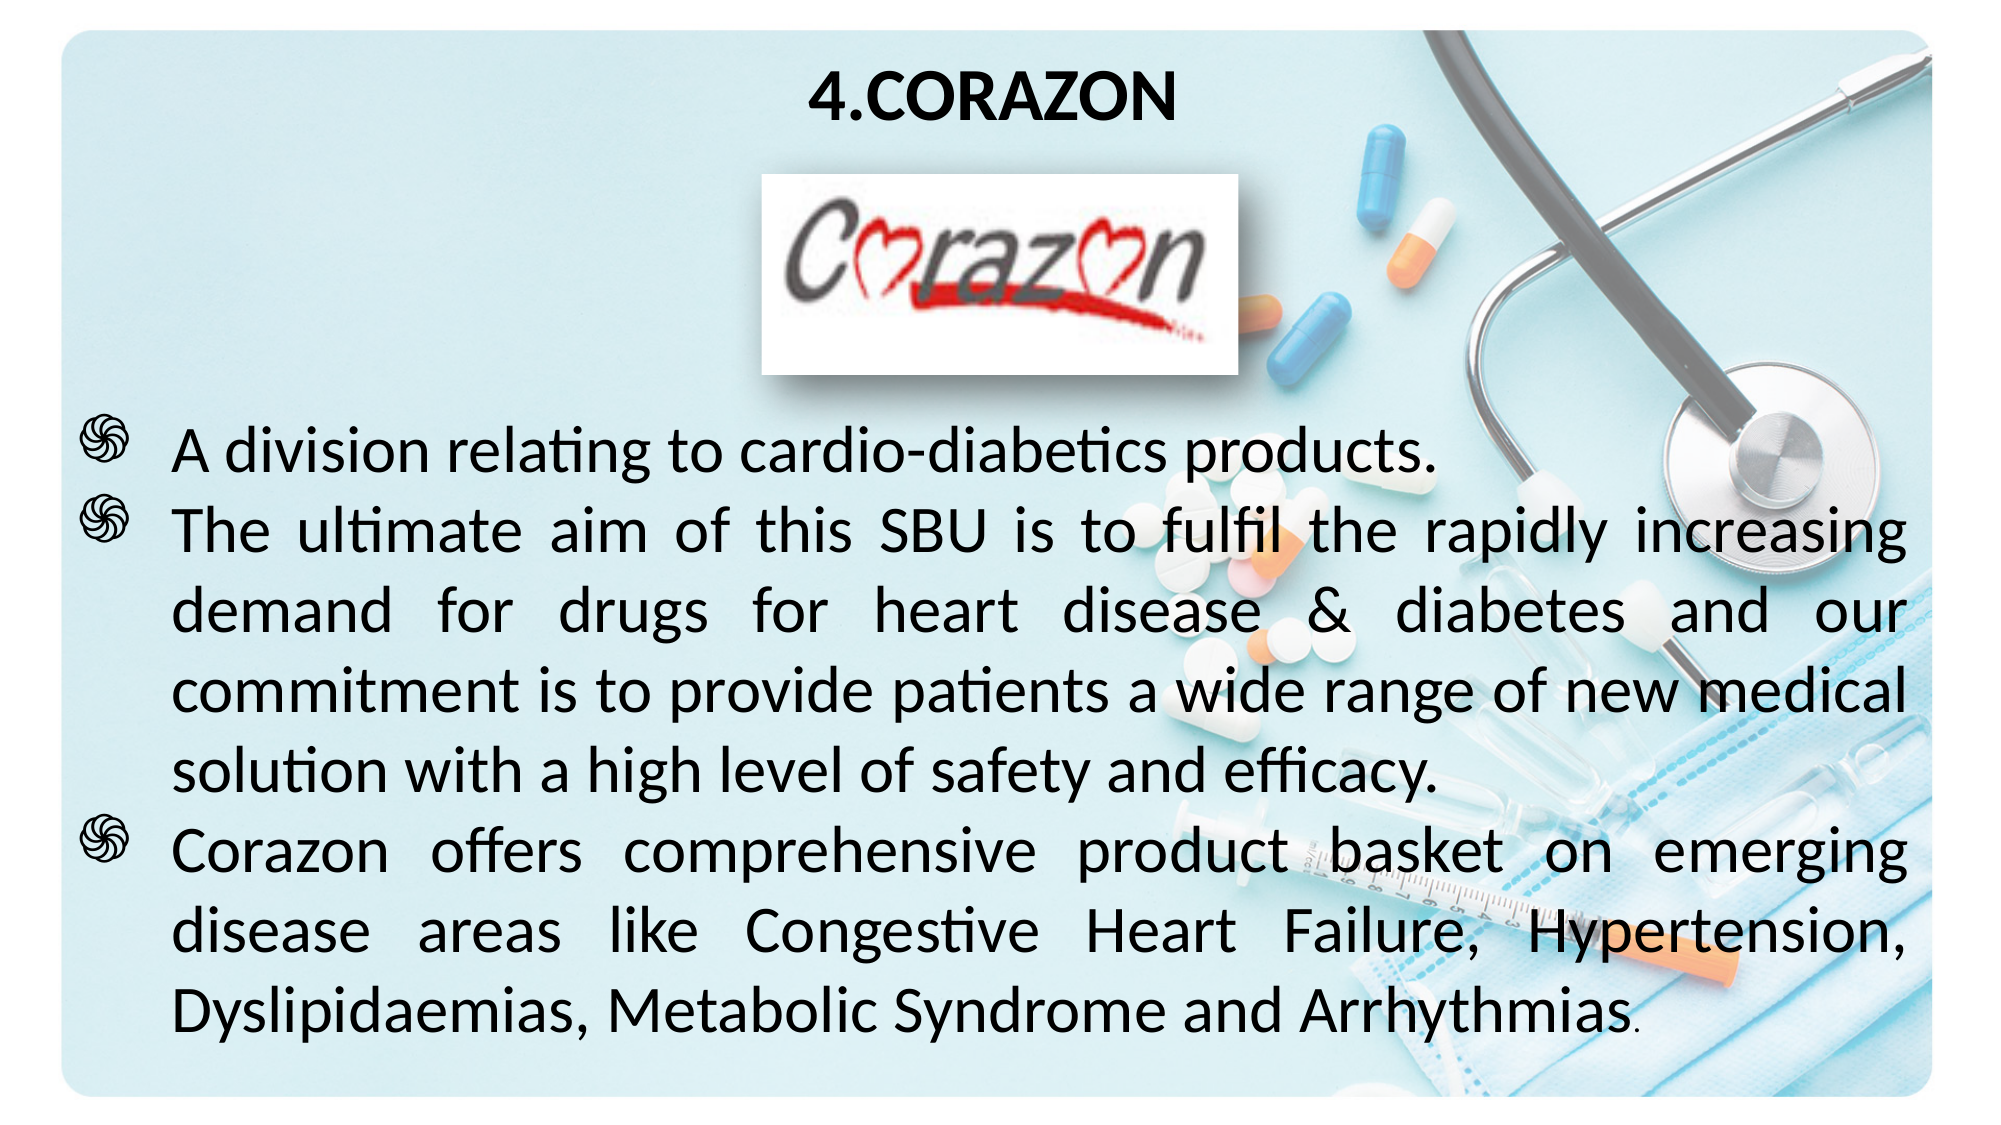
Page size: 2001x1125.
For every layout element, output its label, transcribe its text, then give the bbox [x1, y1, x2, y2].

picture [761, 174, 1239, 375]
text_box CORAZON A division relating to cardio-diabetics products. The ultimate aim of this SBU is to fulfil the rapidly increasing demand for drugs for heart disease & diabetes and our commitment is to provide patients a wide range of new medical solution with a high level of safety and efficacy. Corazon offers comprehensive product basket on emerging disease areas like Congestive Heart Failure, Hypertension, Dyslipidaemias, Metabolic Syndrome and Arrhythmias. [62, 38, 1925, 1053]
